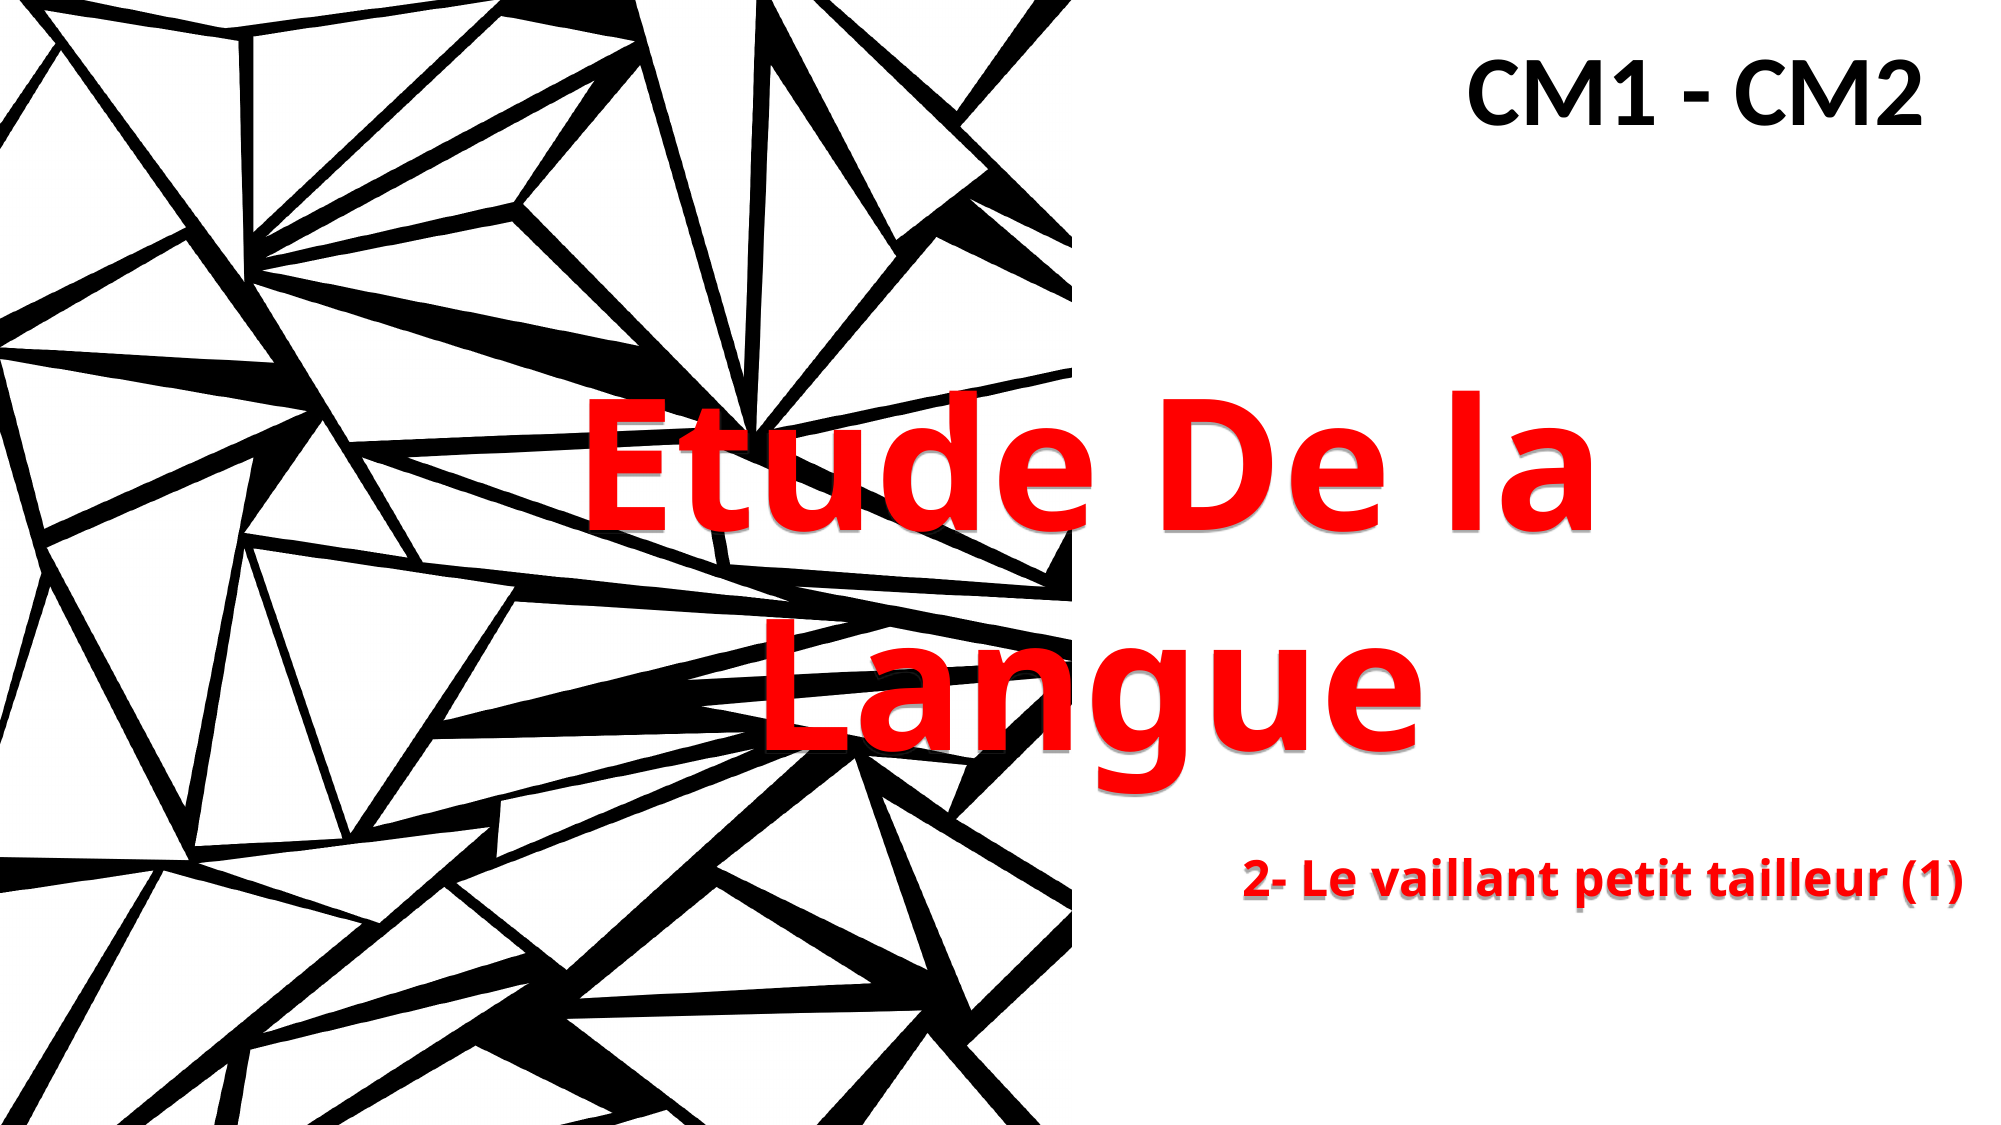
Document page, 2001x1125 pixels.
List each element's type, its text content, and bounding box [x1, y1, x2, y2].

text_box CM1 - CM2 [1414, 0, 1979, 84]
picture [0, 0, 1072, 1125]
text_box Etude De la Langue 2- Le vaillant petit tailleur (1) [1072, 295, 1979, 914]
